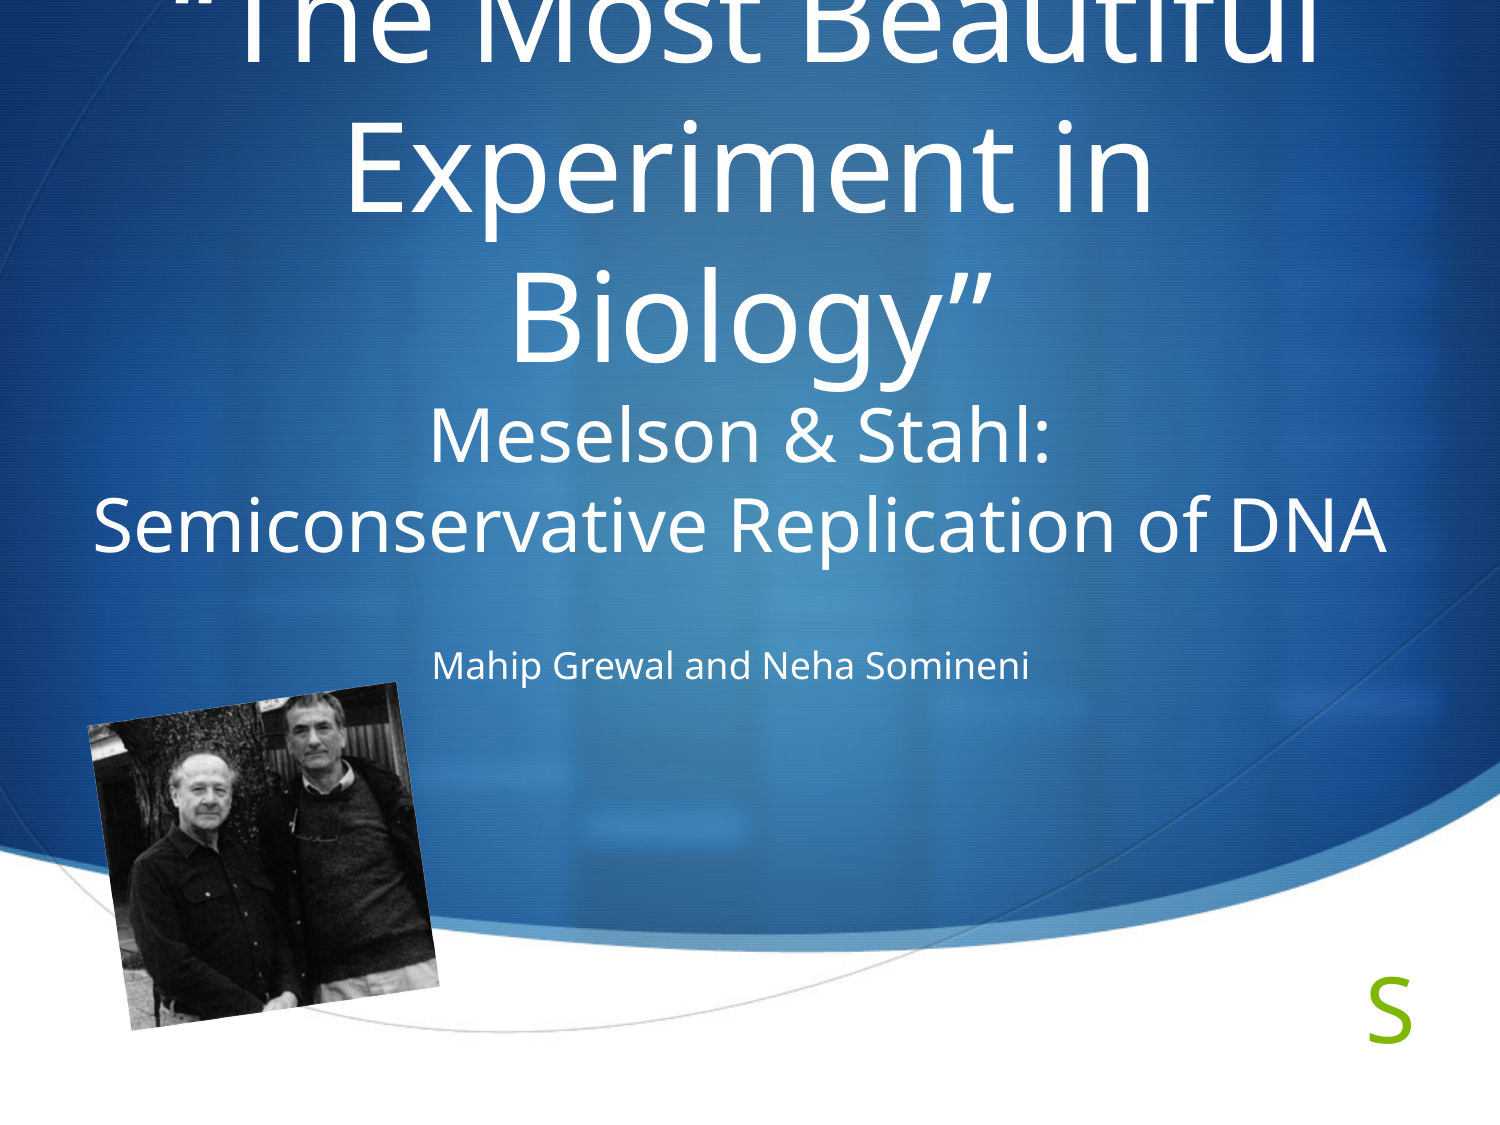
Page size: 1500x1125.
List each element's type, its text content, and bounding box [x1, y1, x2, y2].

subtitle Mahip Grewal and Neha Somineni [56, 642, 1406, 818]
picture [0, 0, 1500, 1125]
title “The Most Beautiful Experiment in Biology” Meselson & Stahl: Semiconservative Replication of DNA [75, 66, 1425, 568]
